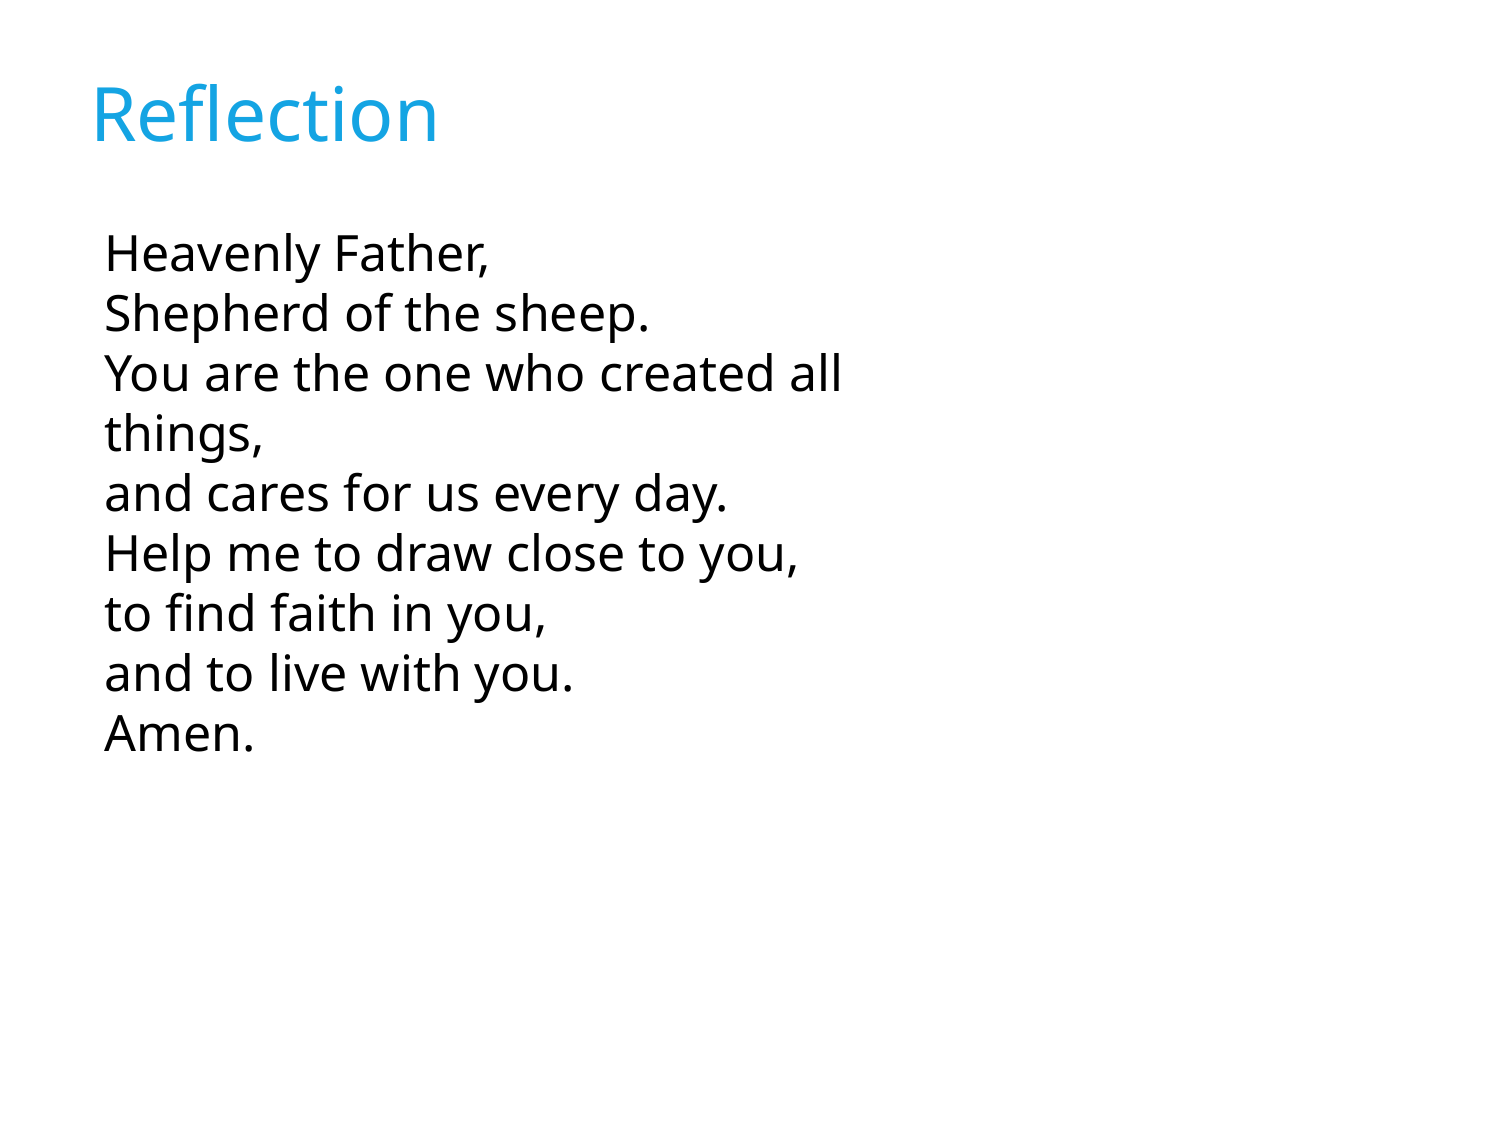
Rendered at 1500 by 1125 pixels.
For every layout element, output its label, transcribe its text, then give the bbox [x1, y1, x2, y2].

text_box Heavenly Father, Shepherd of the sheep. You are the one who created all things, and cares for us every day. Help me to draw close to you, to find faith in you, and to live with you. Amen. [89, 213, 890, 769]
text_box Reflection [74, 57, 1215, 165]
